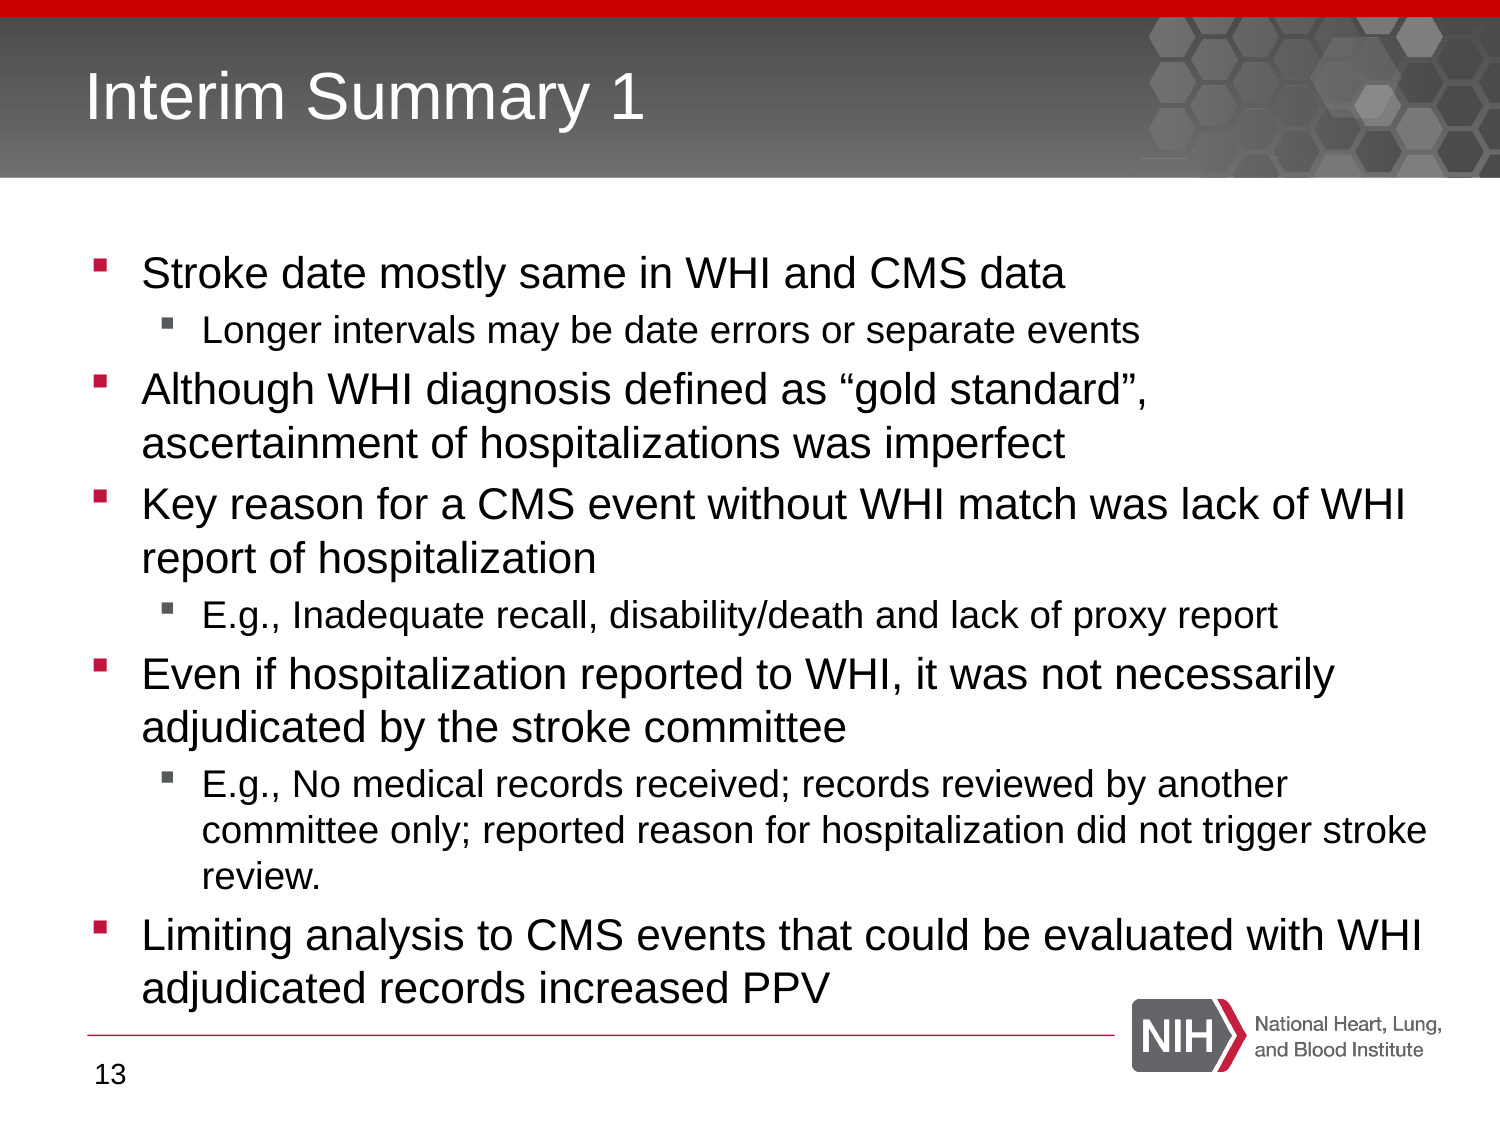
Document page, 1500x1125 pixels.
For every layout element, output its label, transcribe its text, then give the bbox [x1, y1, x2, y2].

picture [1132, 1030, 1441, 1072]
list Stroke date mostly same in WHI and CMS data Longer intervals may be date errors or separate events Although WHI diagnosis defined as “gold standard”, ascertainment of hospitalizations was imperfect Key reason for a CMS event without WHI match was lack of WHI report of hospitalization E.g., Inadequate recall, disability/death and lack of proxy report Even if hospitalization reported to WHI, it was not necessarily adjudicated by the stroke committee E.g., No medical records received; records reviewed by another committee only; reported reason for hospitalization did not trigger stroke review. Limiting analysis to CMS events that could be evaluated with WHI adjudicated records increased PPV [75, 237, 1453, 1030]
title Interim Summary 1 [68, 23, 1431, 163]
picture [0, 18, 1500, 178]
slide_number 13 [78, 1047, 176, 1110]
